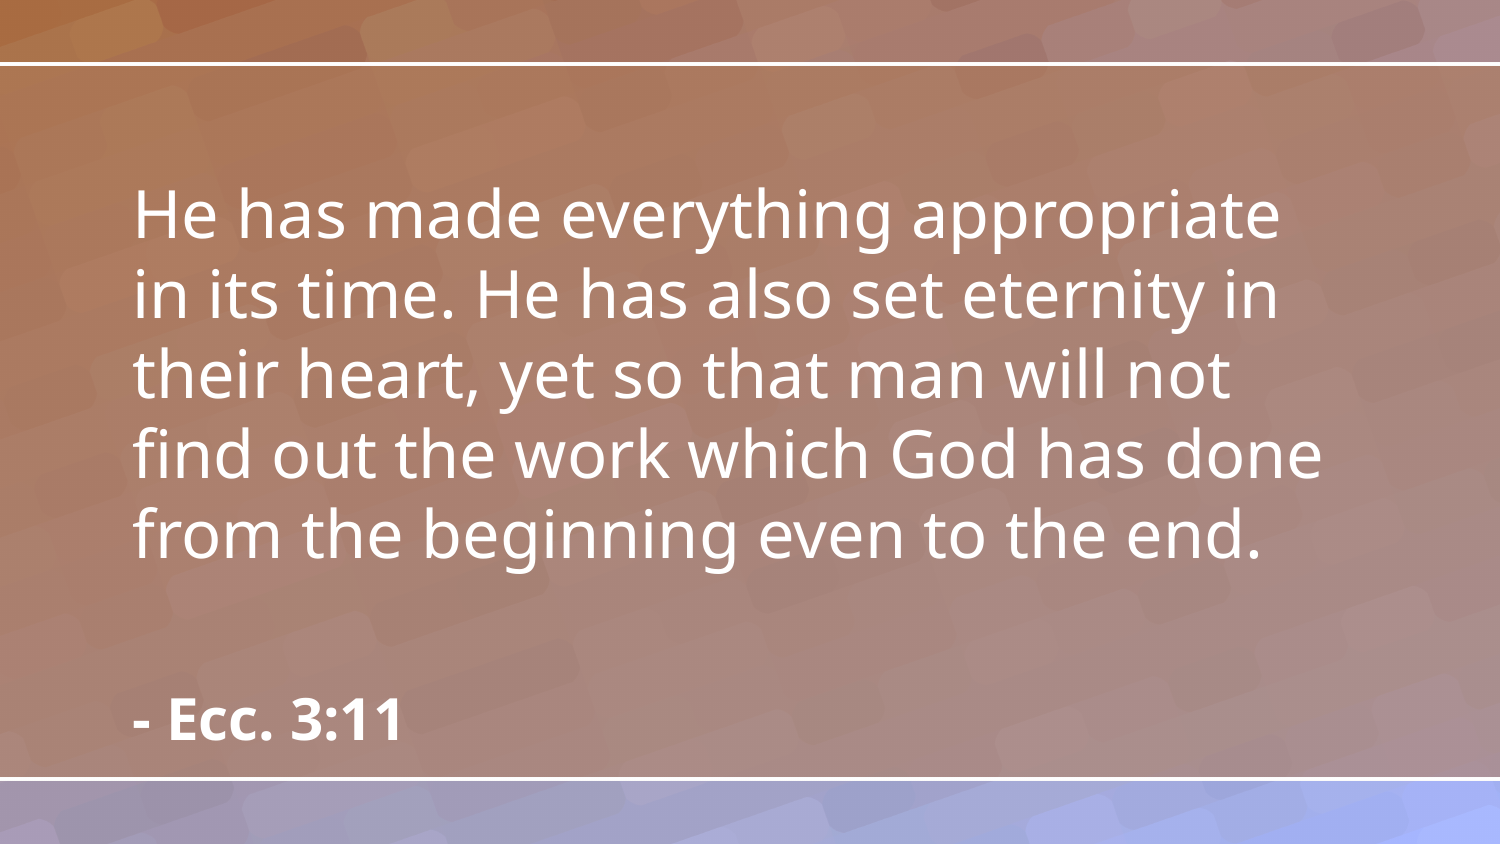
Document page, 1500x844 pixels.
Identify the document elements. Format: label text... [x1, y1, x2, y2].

picture [0, 0, 1500, 844]
list - Ecc. 3:11 [116, 674, 799, 760]
list He has made everything appropriate in its time. He has also set eternity in their heart, yet so that man will not find out the work which God has done from the beginning even to the end. [116, 70, 1343, 675]
